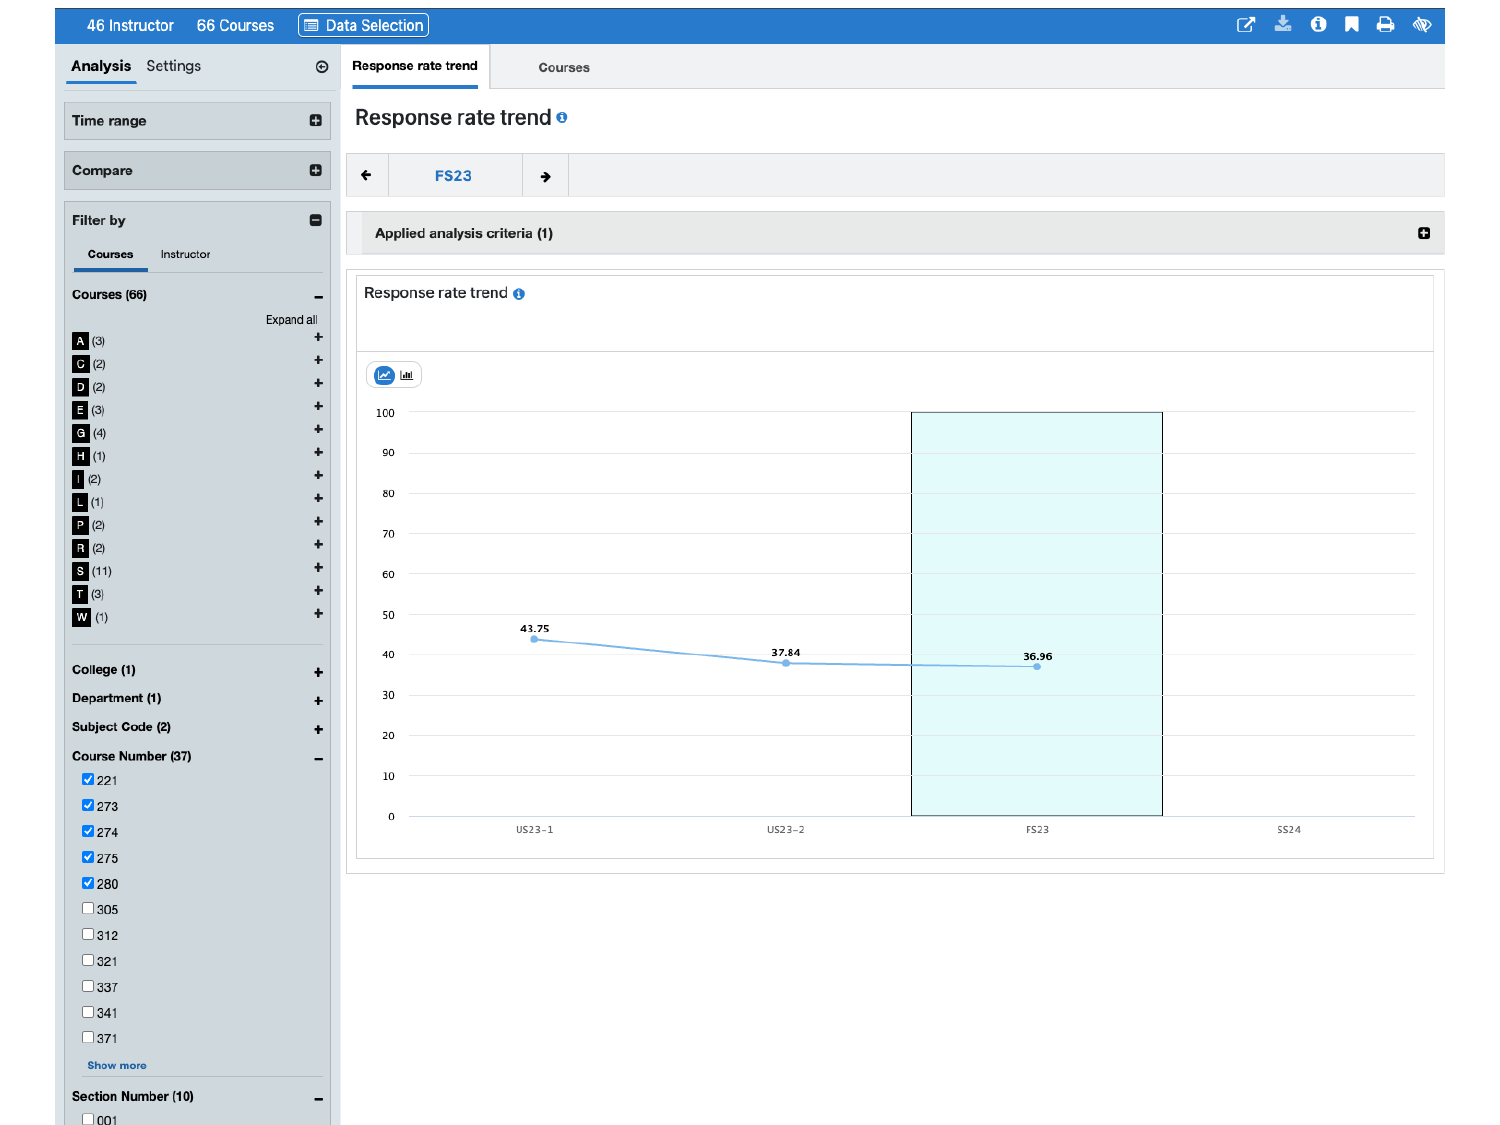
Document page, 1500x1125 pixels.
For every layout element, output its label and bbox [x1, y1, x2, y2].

list [55, 7, 1445, 1125]
